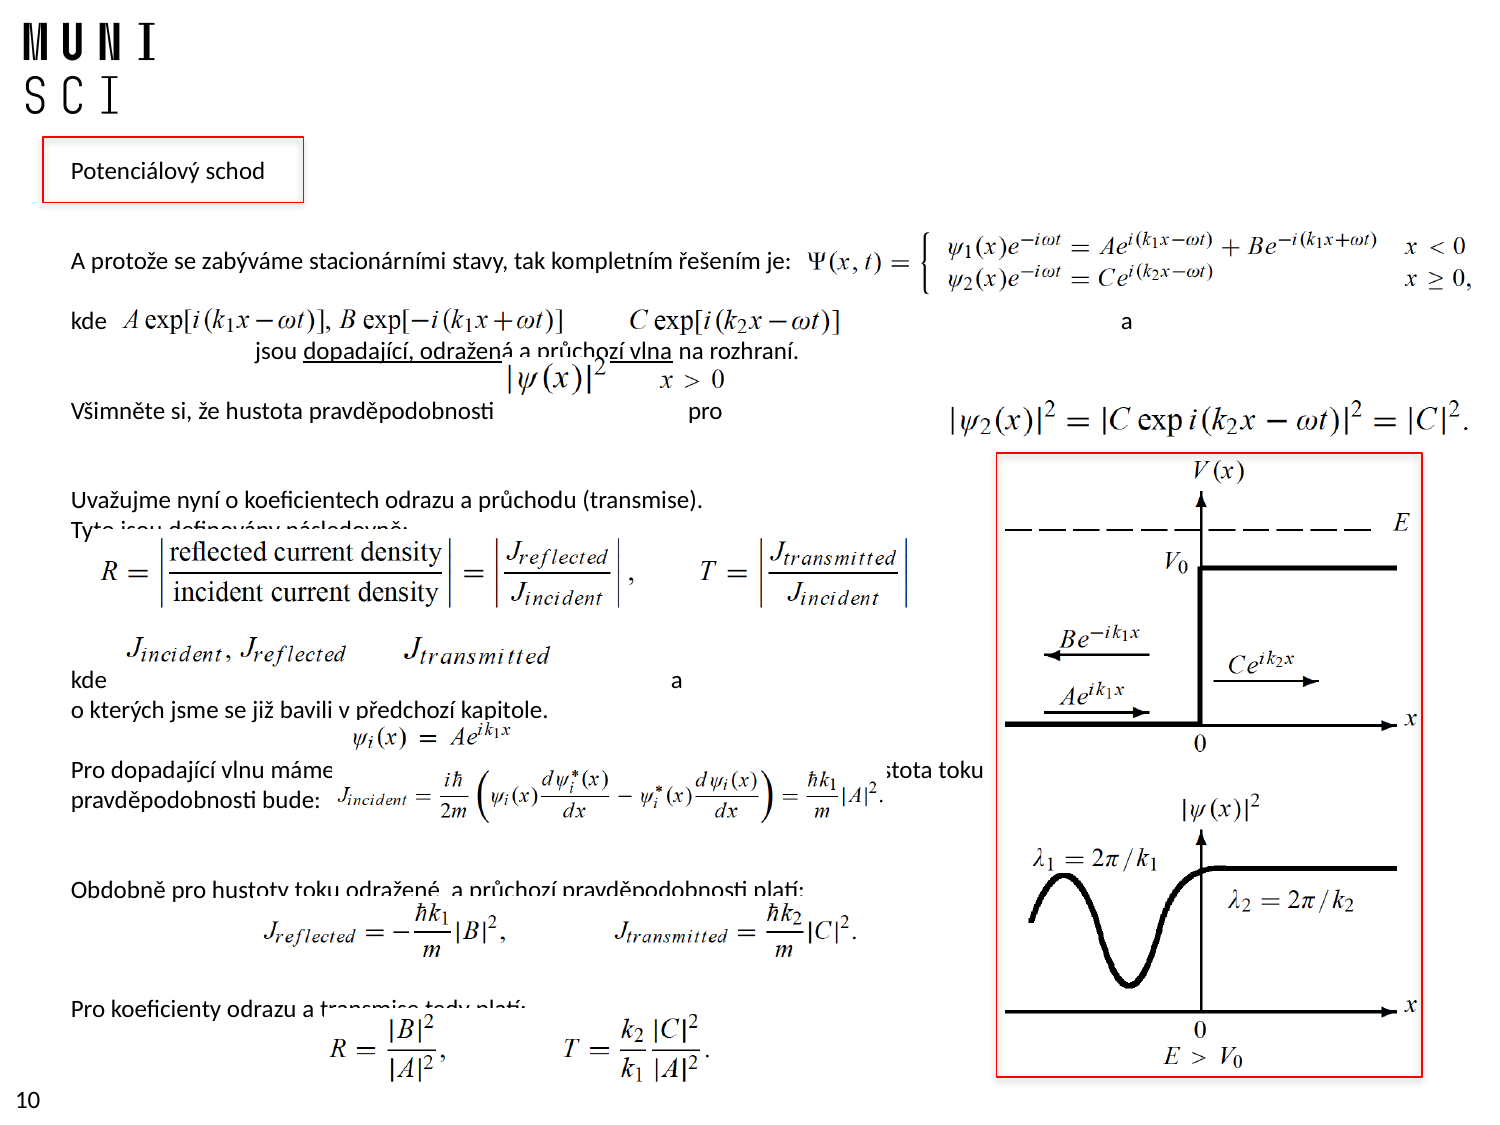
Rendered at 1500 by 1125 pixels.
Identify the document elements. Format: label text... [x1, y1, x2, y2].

picture [803, 222, 1477, 303]
picture [324, 1008, 716, 1092]
picture [996, 452, 1423, 1078]
picture [658, 368, 726, 394]
picture [332, 720, 887, 829]
picture [502, 357, 610, 401]
picture [401, 634, 553, 669]
text_box 10 [0, 1076, 56, 1122]
picture [946, 399, 1472, 440]
picture [91, 529, 914, 616]
picture [0, 0, 178, 137]
picture [122, 633, 349, 669]
text_box Potenciálový schod A protože se zabýváme stacionárními stavy, tak kompletním řešením je: kde a jsou dopadající, odražená a průchozí vlna na rozhraní. Všimněte si, že hustota pravděpodobnosti pro je rovná čára, to proto, že platí Uvažujme nyní o koeficientech odrazu a průchodu (transmise). Tyto jsou definovány následovně: kde a jsou hustoty toku pravděpodobnosti, o kterých jsme se již bavili v předchozí kapitole. Pro dopadající vlnu máme a tedy dopadající hustota toku pravděpodobnosti bude: Obdobně pro hustoty toku odražené a průchozí pravděpodobnosti platí: Pro koeficienty odrazu a transmise tedy platí: [55, 147, 1448, 1061]
picture [625, 304, 843, 339]
picture [116, 303, 565, 338]
picture [252, 896, 860, 969]
text_box [42, 136, 304, 203]
